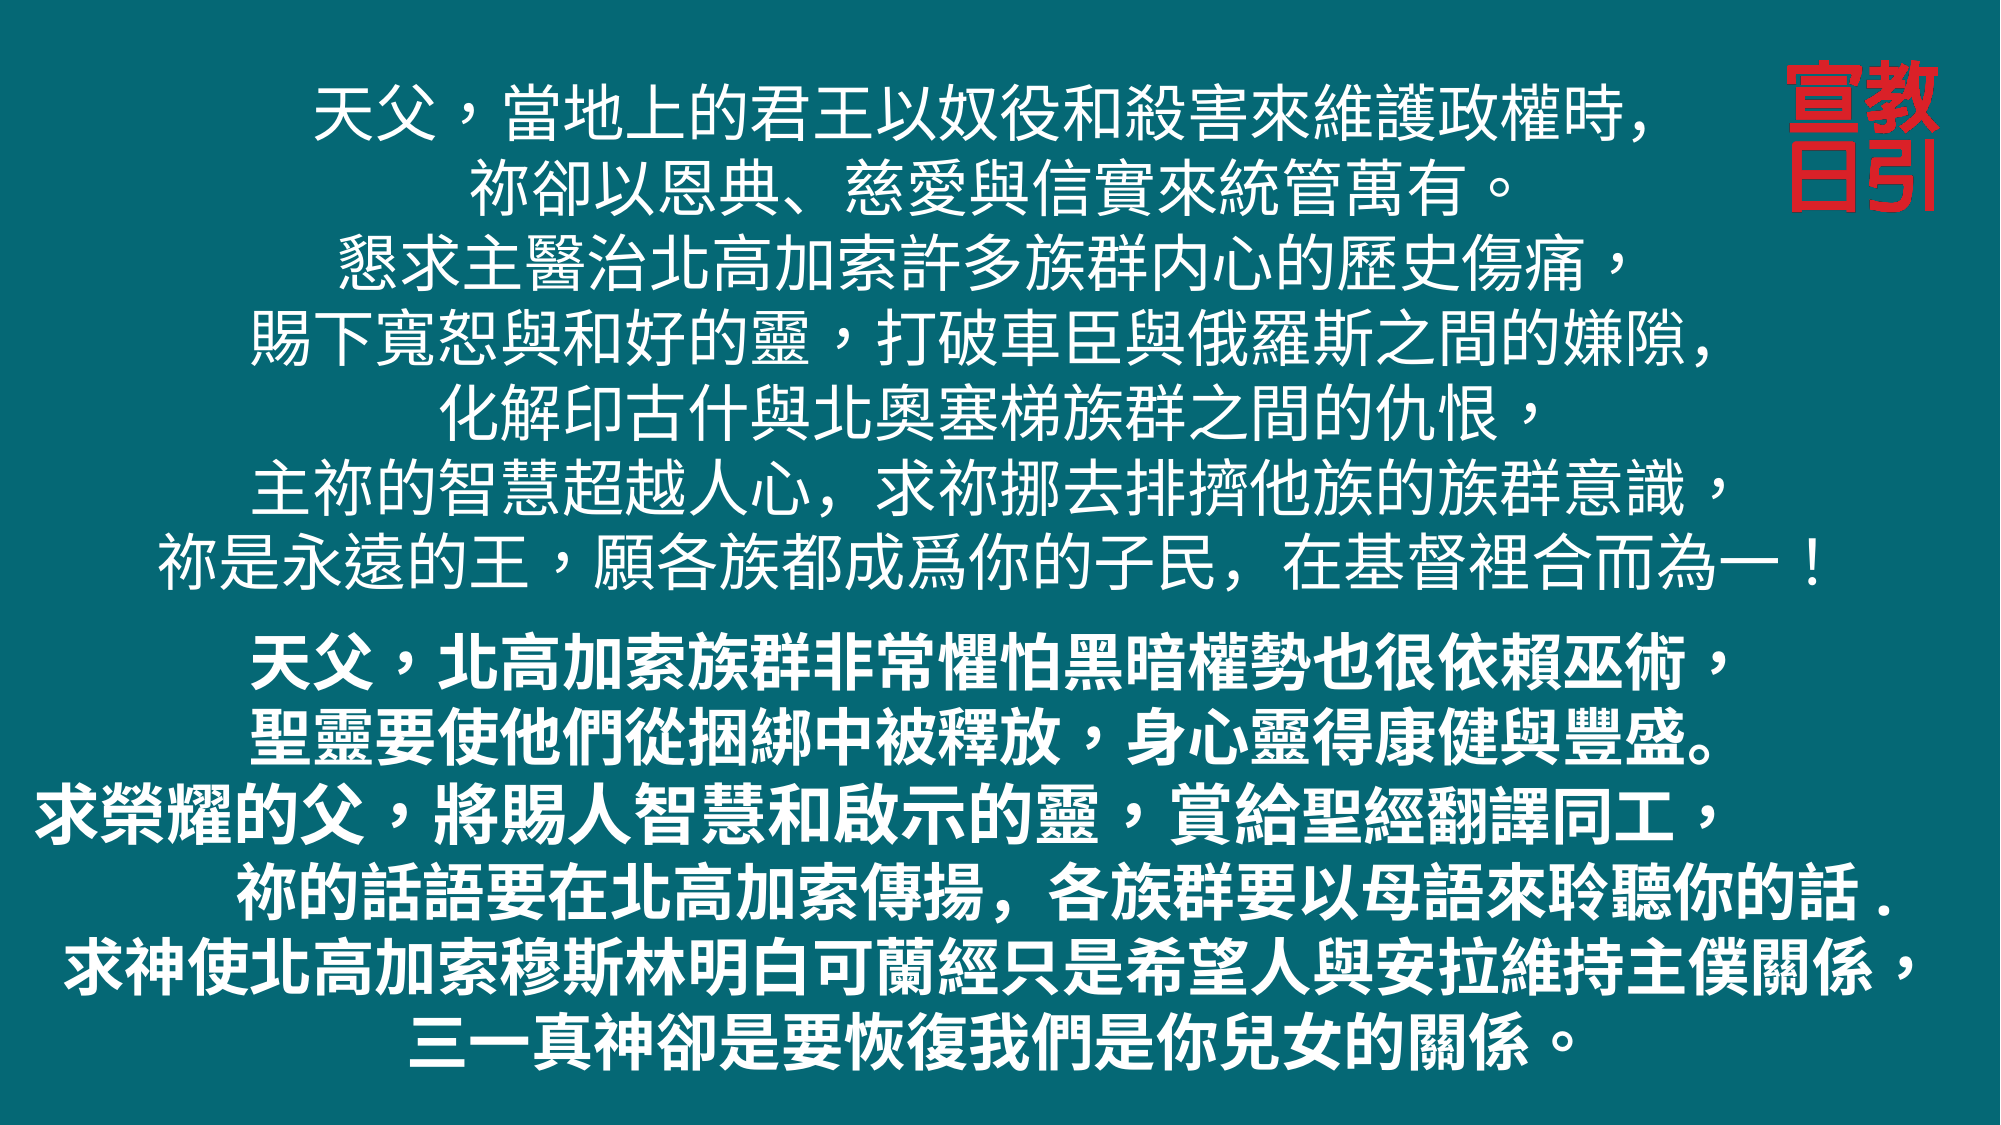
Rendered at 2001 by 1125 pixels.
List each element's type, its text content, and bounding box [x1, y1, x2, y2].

picture [1787, 60, 1940, 213]
text_box 天父，當地上的君王以奴役和殺害來維護政權時， 祢卻以恩典、慈愛與信實來統管萬有。 懇求主醫治北高加索許多族群内心的歷史傷痛， 賜下寬恕與和好的靈，打破車臣與俄羅斯之間的嫌隙， 化解印古什與北奧塞梯族群之間的仇恨， 主祢的智慧超越人心，求祢挪去排擠他族的族群意識， 祢是永遠的王，願各族都成爲你的子民，在基督裡合而為一！ 天父，北高加索族群非常懼怕黑暗權勢也很依賴巫術， 聖靈要使他們從捆綁中被釋放，身心靈得康健與豐盛。 求榮耀的父，將賜人智慧和啟示的靈，賞給聖經翻譯同工， 祢的話語要在北高加索傳揚，各族群要以母語來聆聽你的話. 求神使北高加索穆斯林明白可蘭經只是希望人與安拉維持主僕關係， 三一真神卻是要恢復我們是你兒女的關係。 [12, 66, 1988, 1086]
